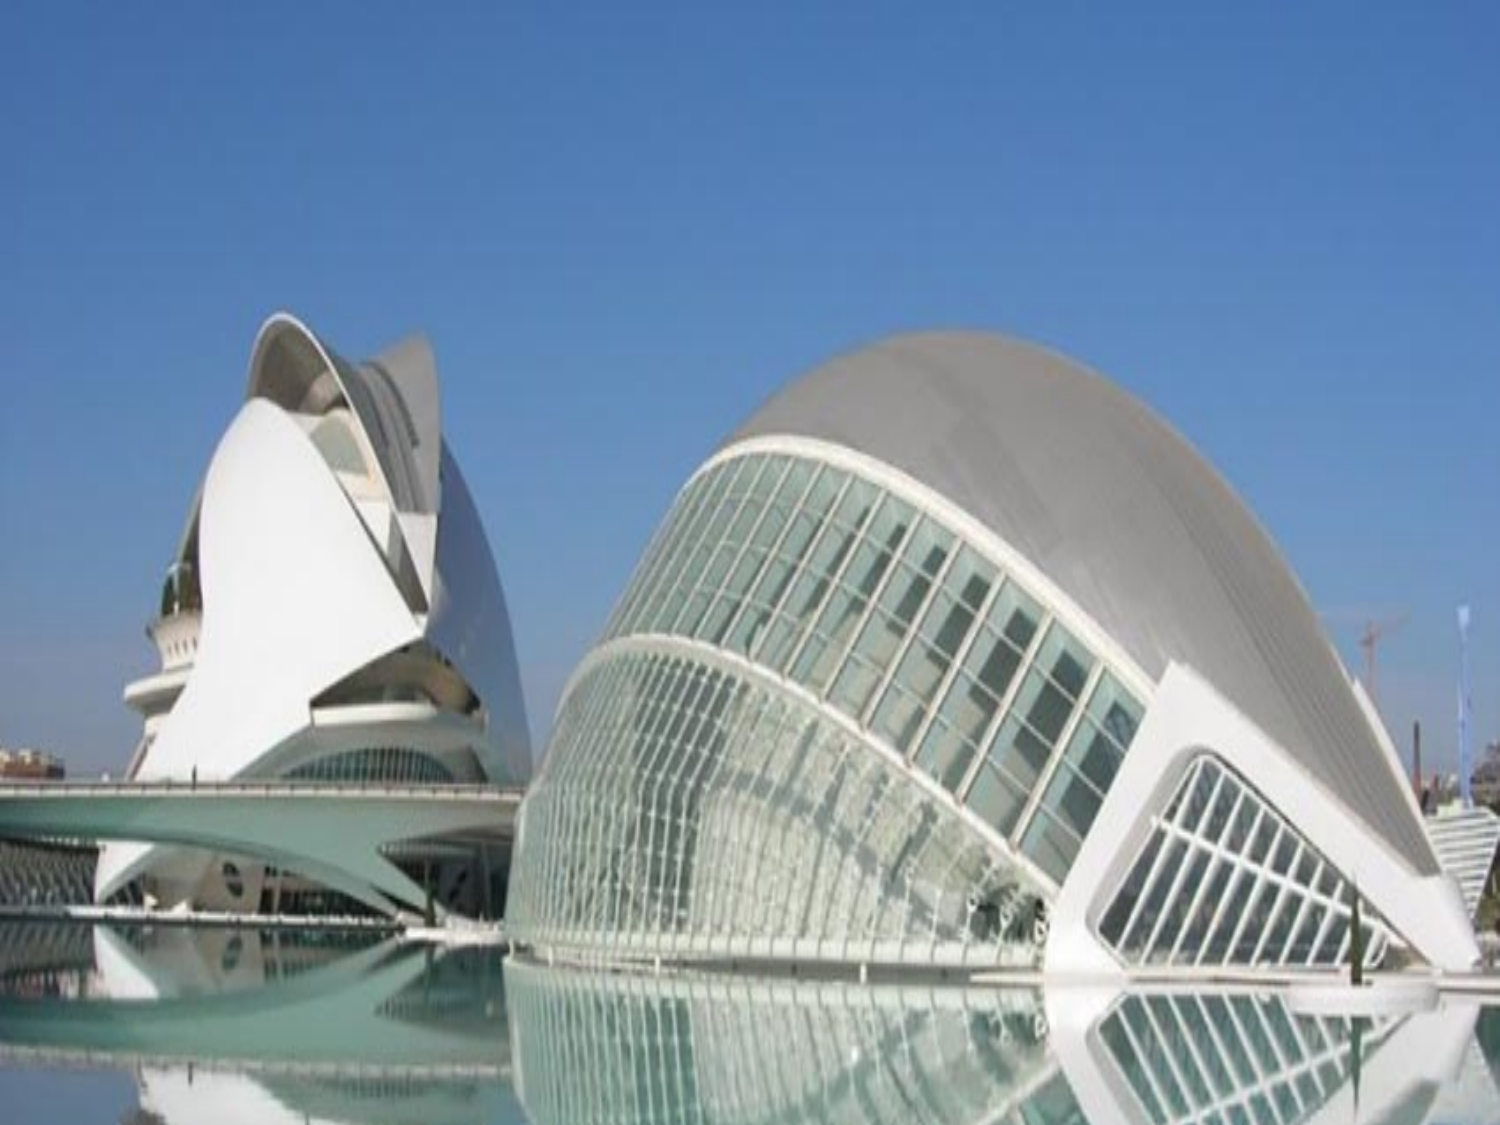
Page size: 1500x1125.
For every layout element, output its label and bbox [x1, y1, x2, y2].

list [0, 0, 1500, 1125]
